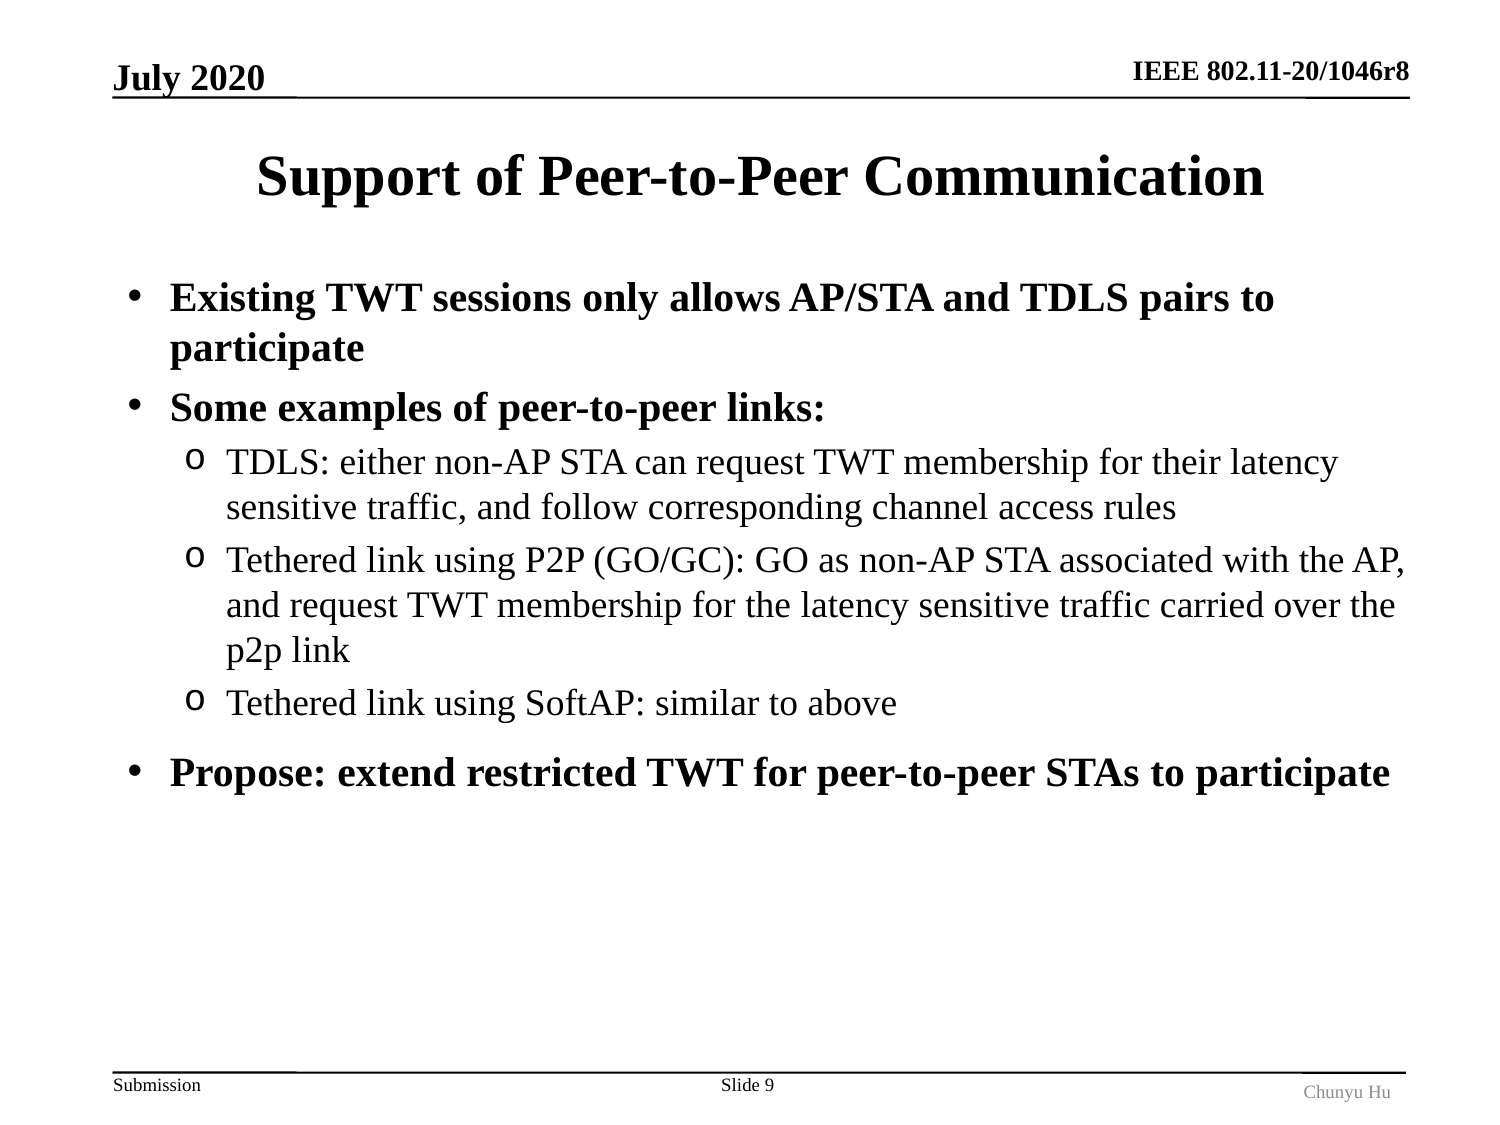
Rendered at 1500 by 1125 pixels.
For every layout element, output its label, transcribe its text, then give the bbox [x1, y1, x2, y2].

title Support of Peer-to-Peer Communication [112, 97, 1411, 248]
footer Chunyu Hu [877, 1072, 1407, 1110]
slide_number Slide 9 [702, 1072, 793, 1111]
list Existing TWT sessions only allows AP/STA and TDLS pairs to participate Some examples of peer-to-peer links: TDLS: either non-AP STA can request TWT membership for their latency sensitive traffic, and follow corresponding channel access rules Tethered link using P2P (GO/GC): GO as non-AP STA associated with the AP, and request TWT membership for the latency sensitive traffic carried over the p2p link Tethered link using SoftAP: similar to above Propose: extend restricted TWT for peer-to-peer STAs to participate [112, 262, 1438, 1073]
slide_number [112, 52, 563, 90]
